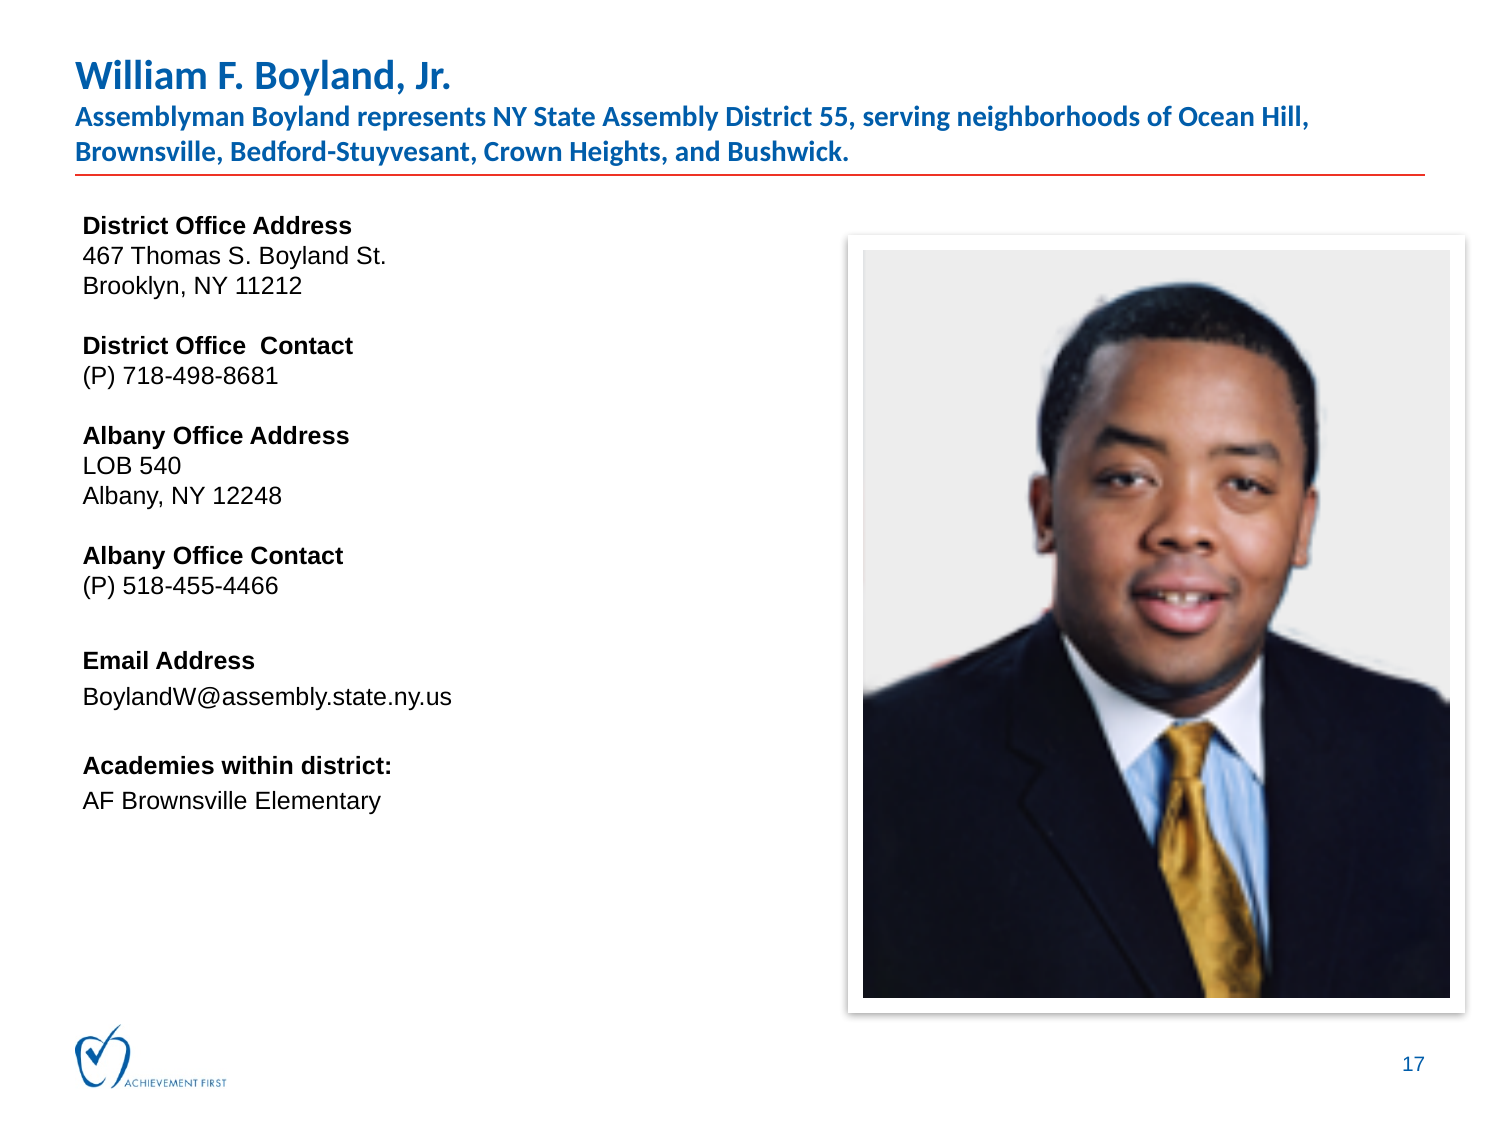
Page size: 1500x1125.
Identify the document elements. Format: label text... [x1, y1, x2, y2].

picture [75, 1024, 227, 1089]
list District Office Address 467 Thomas S. Boyland St. Brooklyn, NY 11212 District Office Contact (P) 718-498-8681 Albany Office Address LOB 540 Albany, NY 12248 Albany Office Contact (P) 518-455-4466 Email Address BoylandW@assembly.state.ny.us Academies within district: AF Brownsville Elementary [37, 187, 826, 1013]
slide_number 17 [1074, 1024, 1426, 1103]
title William F. Boyland, Jr. Assemblyman Boyland represents NY State Assembly District 55, serving neighborhoods of Ocean Hill, Brownsville, Bedford-Stuyvesant, Crown Heights, and Bushwick. [74, 99, 1426, 176]
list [862, 249, 1451, 999]
